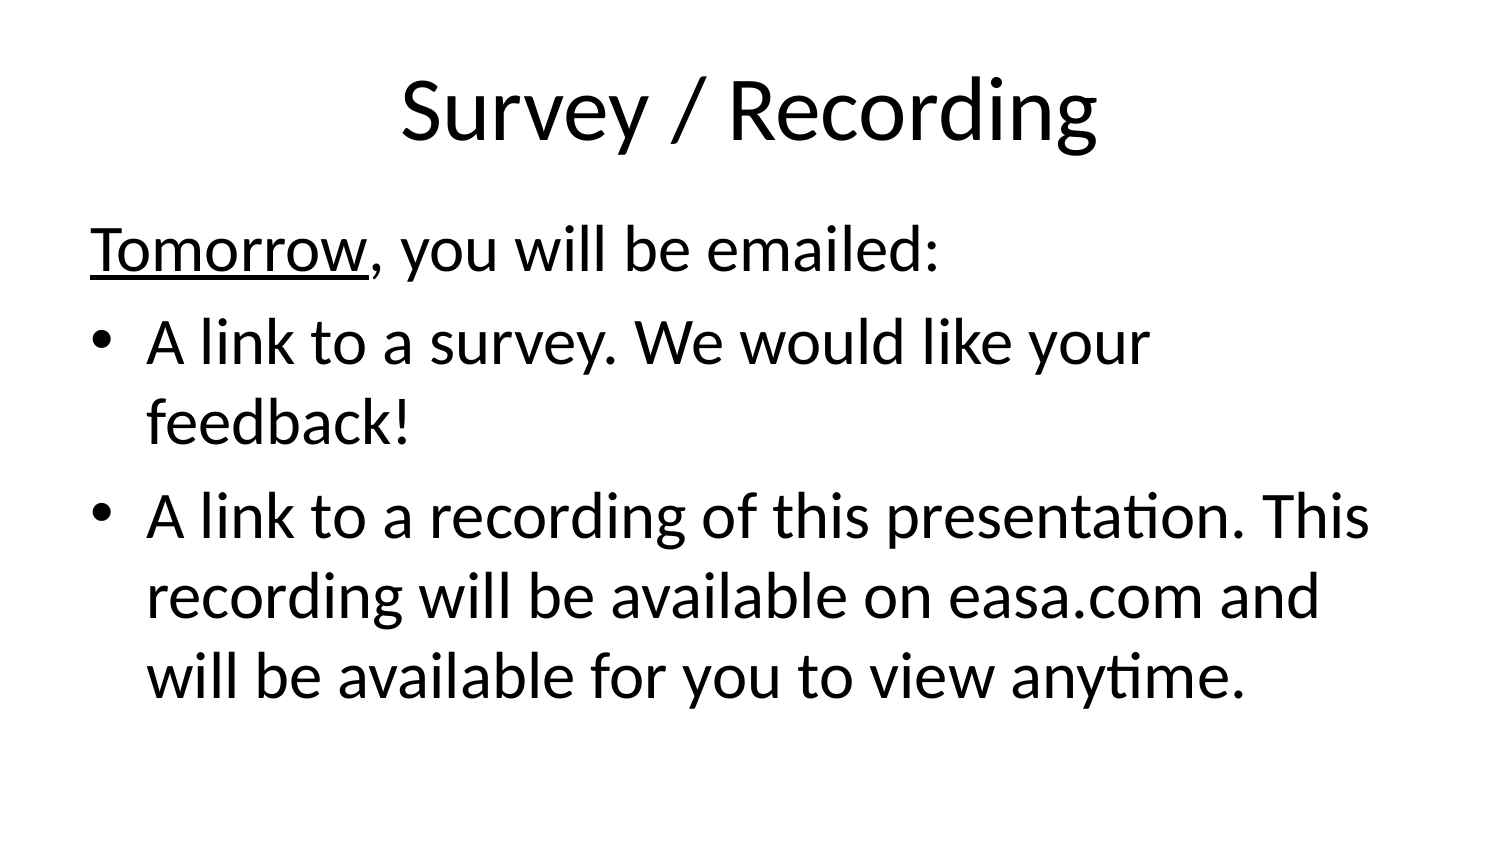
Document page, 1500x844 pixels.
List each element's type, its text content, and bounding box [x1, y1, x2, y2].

list Tomorrow, you will be emailed: A link to a survey. We would like your feedback! A link to a recording of this presentation. This recording will be available on easa.com and will be available for you to view anytime. [75, 196, 1425, 754]
title Survey / Recording [75, 33, 1425, 175]
